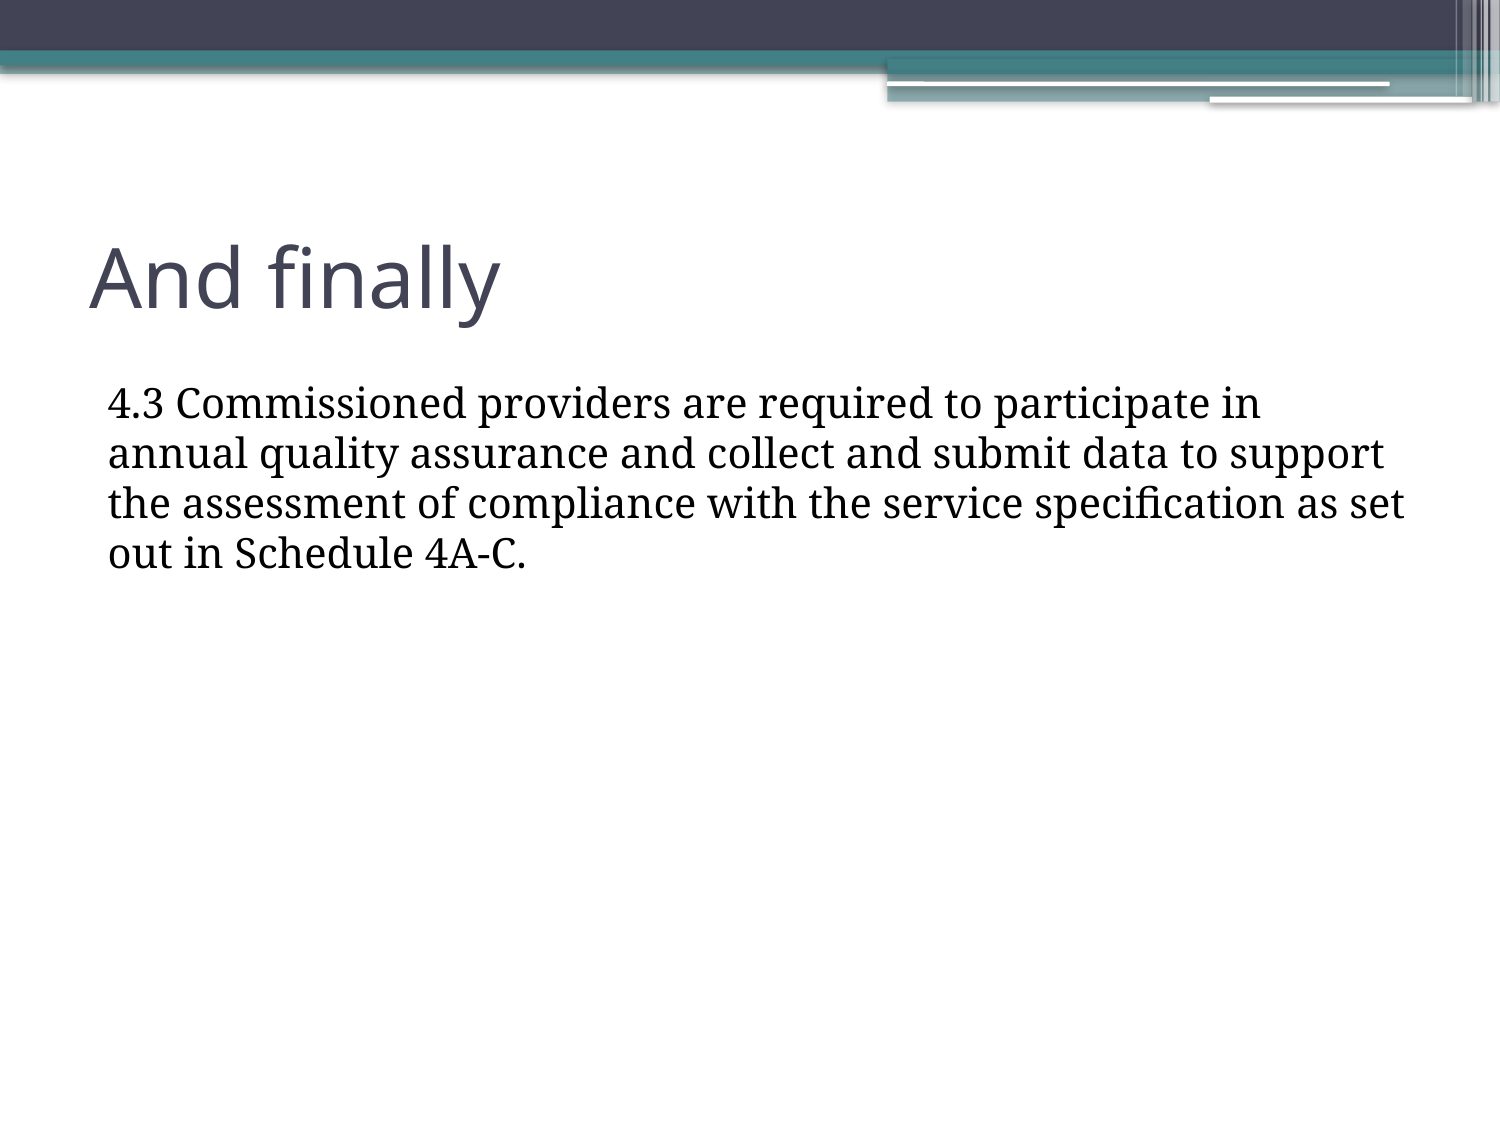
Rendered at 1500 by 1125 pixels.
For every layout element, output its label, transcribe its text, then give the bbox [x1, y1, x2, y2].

list 4.3 Commissioned providers are required to participate in annual quality assurance and collect and submit data to support the assessment of compliance with the service specification as set out in Schedule 4A-C. [75, 368, 1425, 1079]
title And finally [75, 187, 1425, 363]
